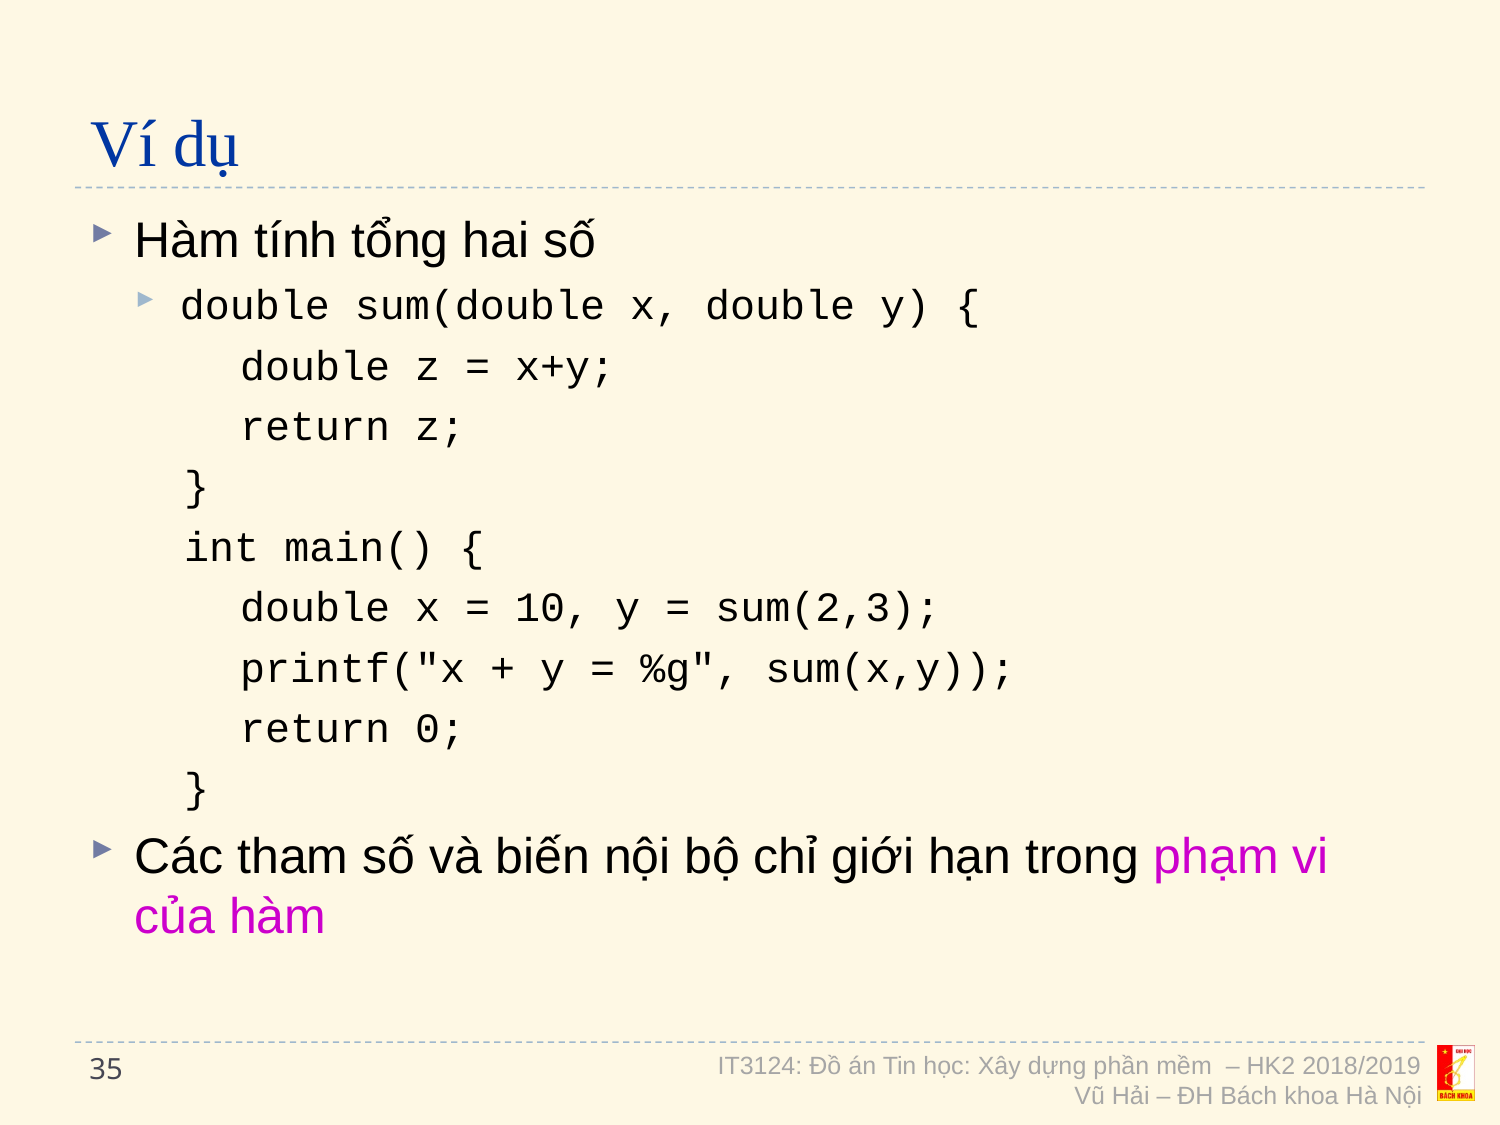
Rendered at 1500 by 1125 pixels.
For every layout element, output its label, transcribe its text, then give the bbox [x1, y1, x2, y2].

picture [1437, 1045, 1475, 1101]
title Ví dụ [74, 24, 1426, 188]
list Hàm tính tổng hai số double sum(double x, double y) { double z = x+y; return z; } int main() { double x = 10, y = sum(2,3); printf("x + y = %g", sum(x,y)); return 0; } Các tham số và biến nội bộ chỉ giới hạn trong phạm vi của hàm [74, 199, 1426, 1011]
slide_number 35 [74, 1042, 426, 1103]
